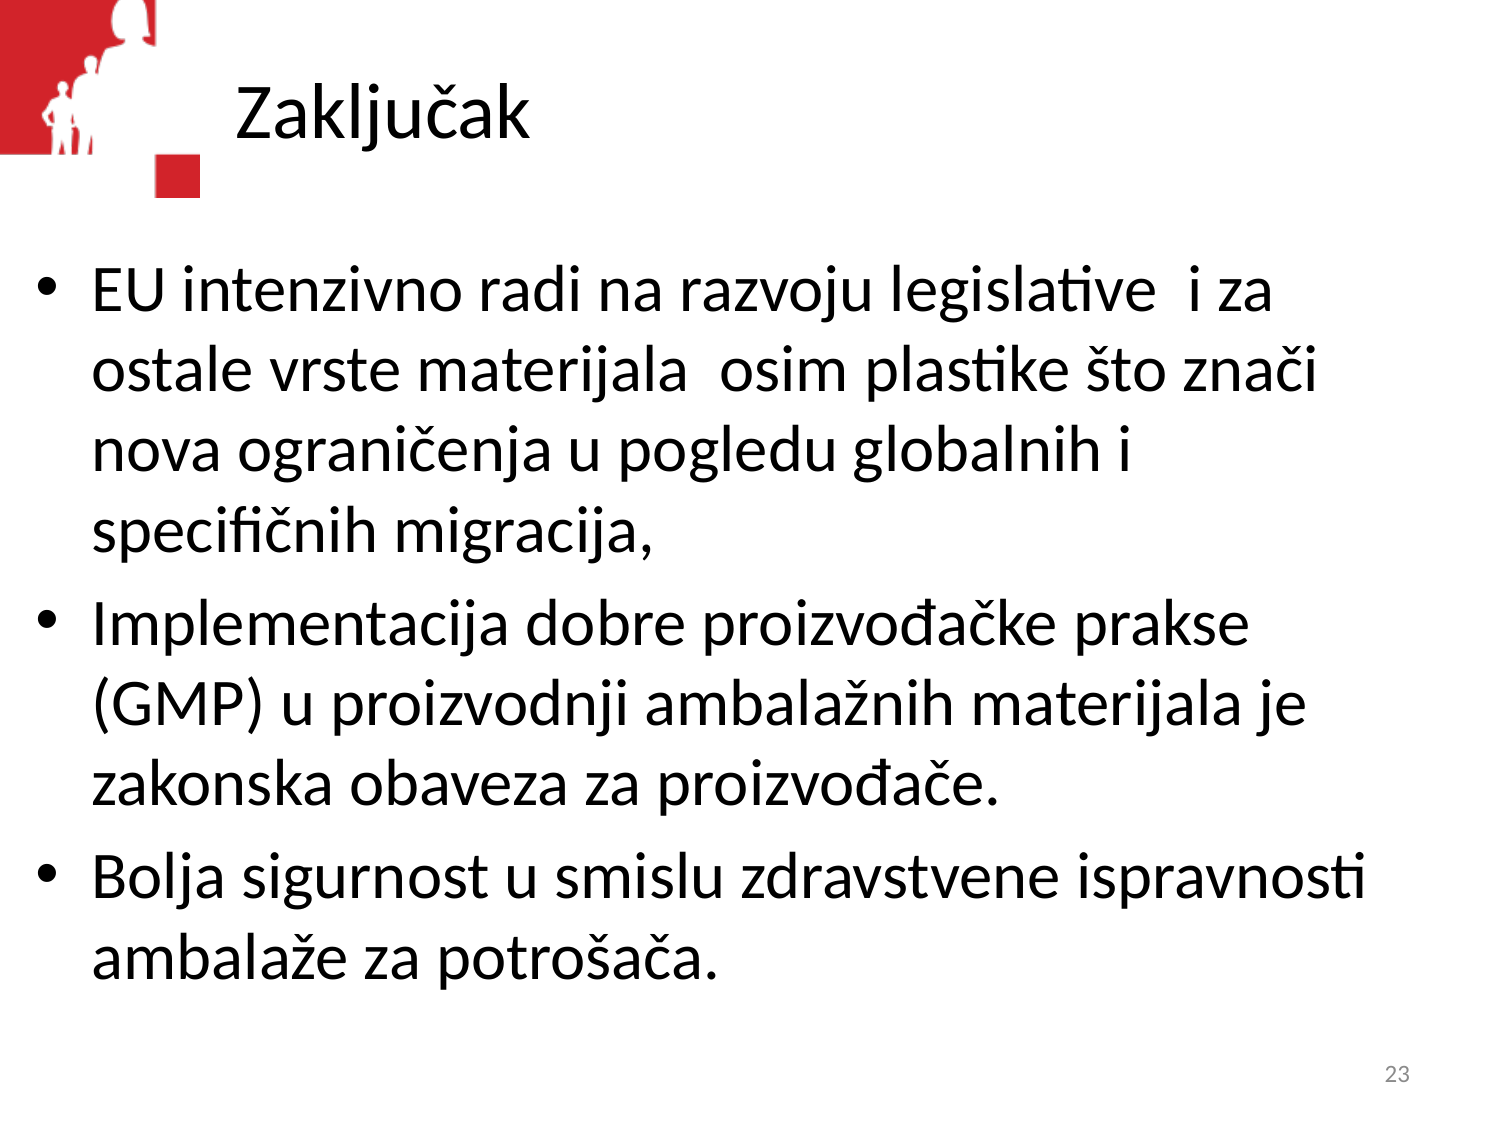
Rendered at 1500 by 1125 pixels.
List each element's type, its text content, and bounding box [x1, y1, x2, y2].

picture [0, 0, 201, 199]
list EU intenzivno radi na razvoju legislative i za ostale vrste materijala osim plastike što znači nova ograničenja u pogledu globalnih i specifičnih migracija, Implementacija dobre proizvođačke prakse (GMP) u proizvodnji ambalažnih materijala je zakonska obaveza za proizvođače. Bolja sigurnost u smislu zdravstvene ispravnosti ambalaže za potrošača. [20, 237, 1425, 1085]
slide_number 23 [1074, 1042, 1425, 1103]
text_box Zaključak [235, 59, 1273, 155]
